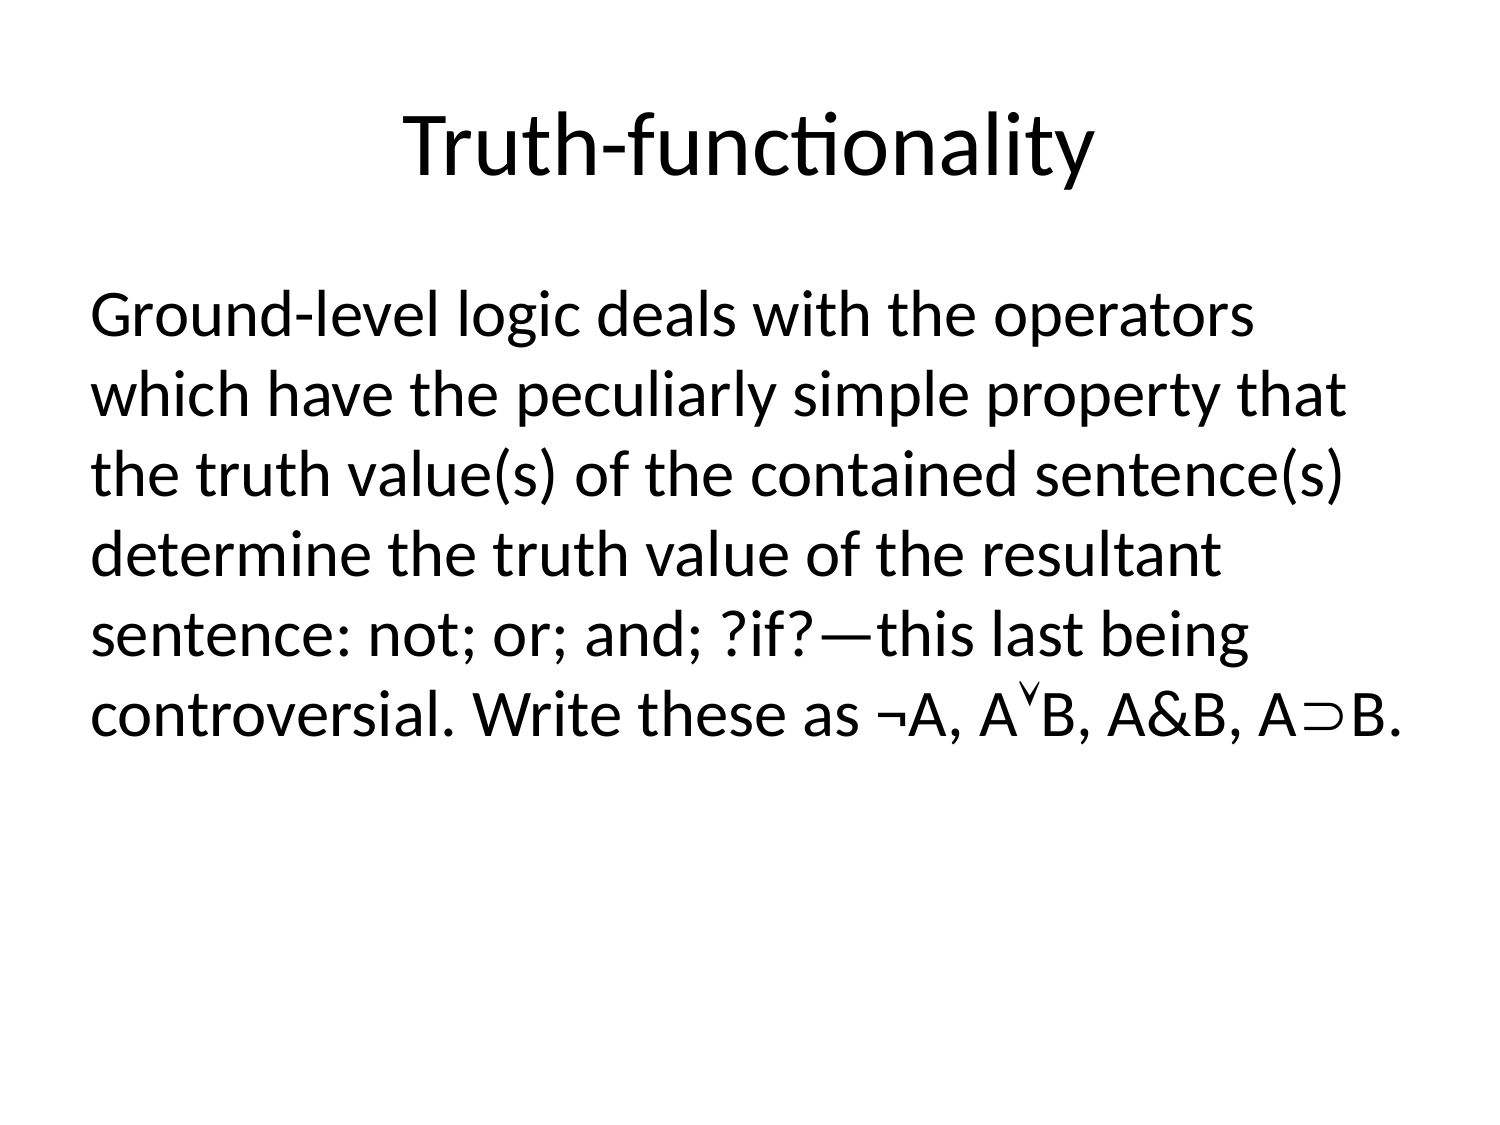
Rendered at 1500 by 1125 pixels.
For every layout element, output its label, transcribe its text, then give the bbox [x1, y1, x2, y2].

title Truth-functionality [75, 45, 1425, 233]
list Ground-level logic deals with the operators which have the peculiarly simple property that the truth value(s) of the contained sentence(s) determine the truth value of the resultant sentence: not; or; and; ?if?—this last being controversial. Write these as ¬A, AB, A&B, AB. [75, 262, 1425, 1005]
